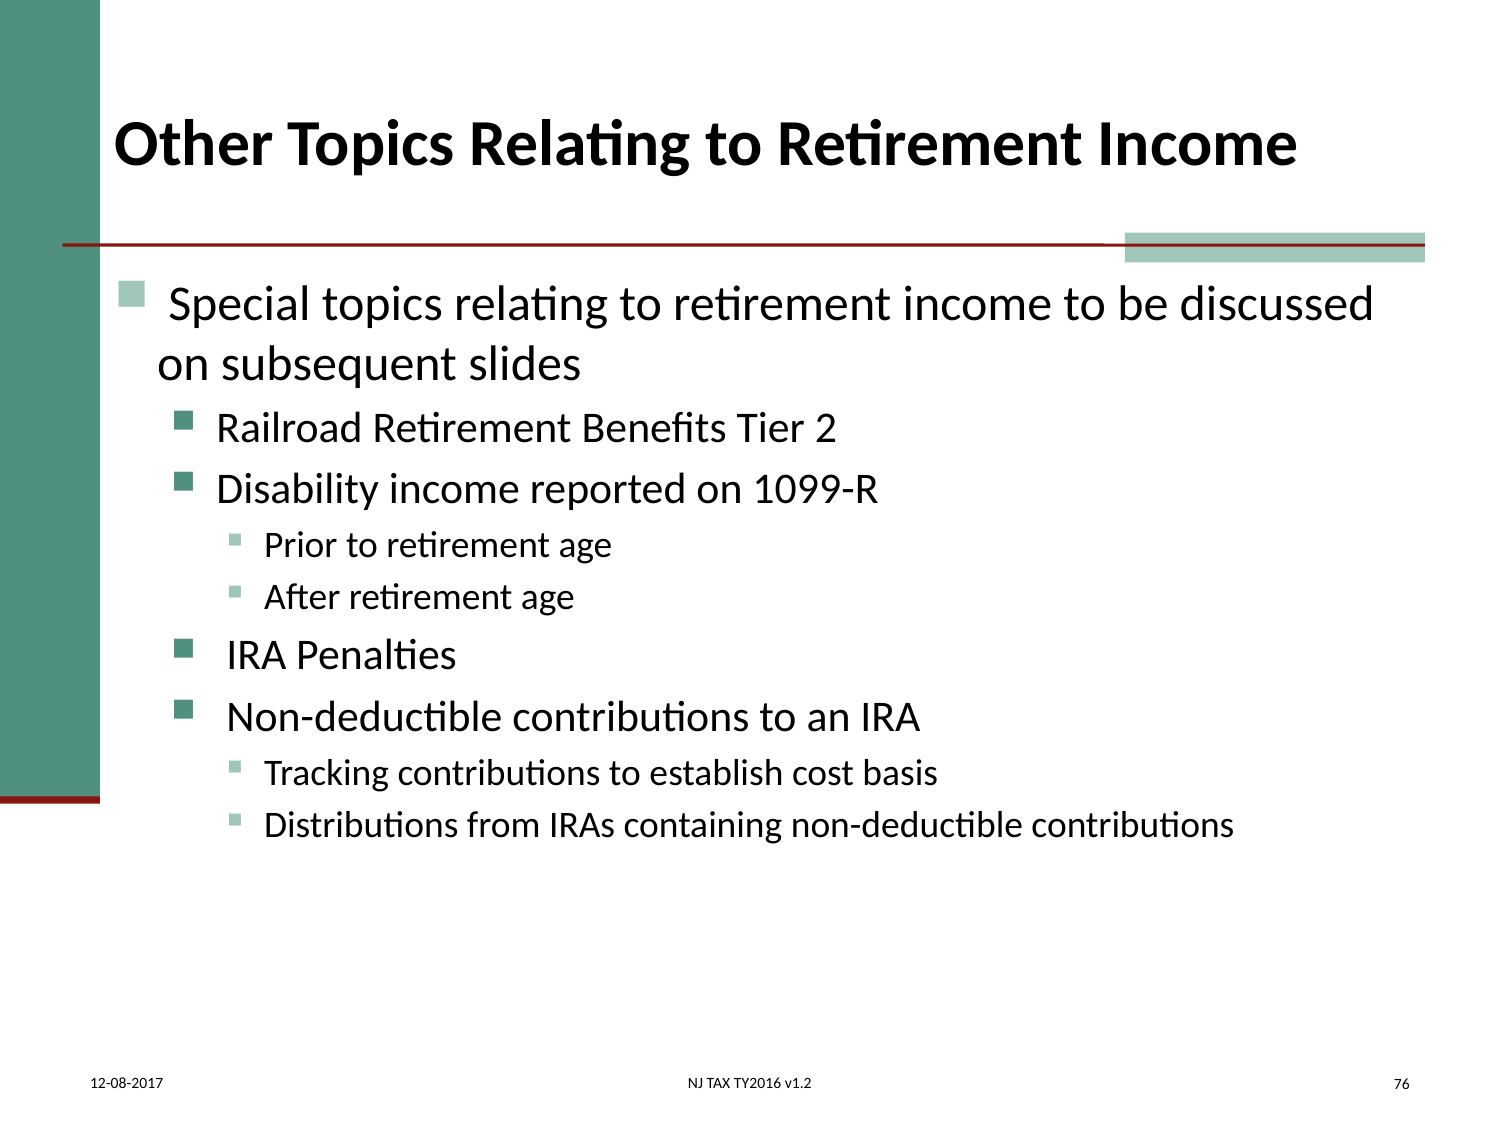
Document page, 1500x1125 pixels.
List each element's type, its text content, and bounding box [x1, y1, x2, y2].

footer NJ TAX TY2016 v1.2 [496, 1050, 1004, 1100]
slide_number 76 [1112, 1049, 1426, 1101]
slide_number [74, 1049, 401, 1100]
title Other Topics Relating to Retirement Income [99, 45, 1425, 234]
list Special topics relating to retirement income to be discussed on subsequent slides Railroad Retirement Benefits Tier 2 Disability income reported on 1099-R Prior to retirement age After retirement age IRA Penalties Non-deductible contributions to an IRA Tracking contributions to establish cost basis Distributions from IRAs containing non-deductible contributions [99, 262, 1425, 1038]
